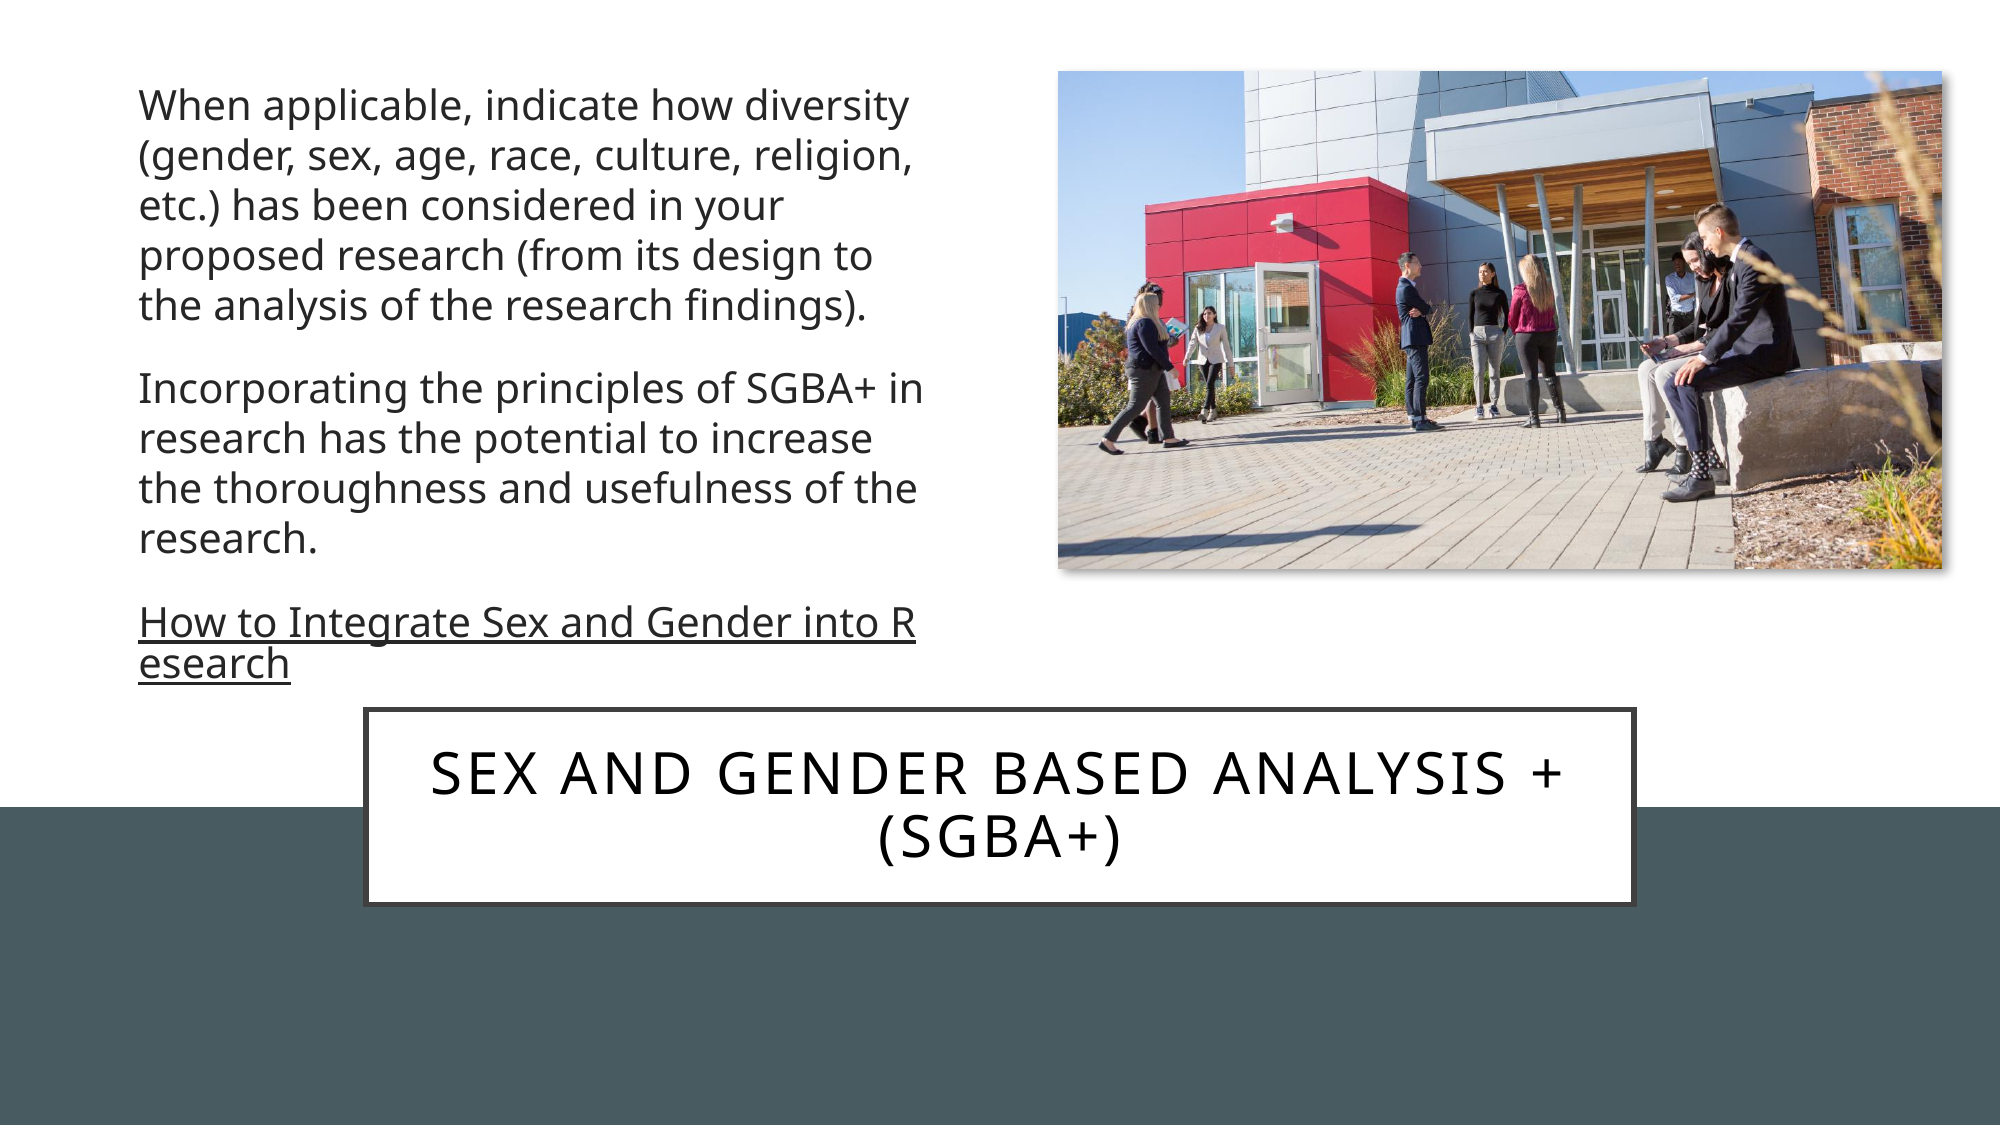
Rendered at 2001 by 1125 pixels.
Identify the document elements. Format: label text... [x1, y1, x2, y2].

picture [1058, 71, 1942, 569]
text_box [0, 0, 2000, 808]
text_box [0, 808, 2000, 1125]
title Sex and Gender Based Analysis + (SGBA+) [363, 707, 1637, 907]
text_box When applicable, indicate how diversity (gender, sex, age, race, culture, religion, etc.) has been considered in your proposed research (from its design to the analysis of the research findings). Incorporating the principles of SGBA+ in research has the potential to increase the thoroughness and usefulness of the research. How to Integrate Sex and Gender into Research [123, 71, 943, 658]
